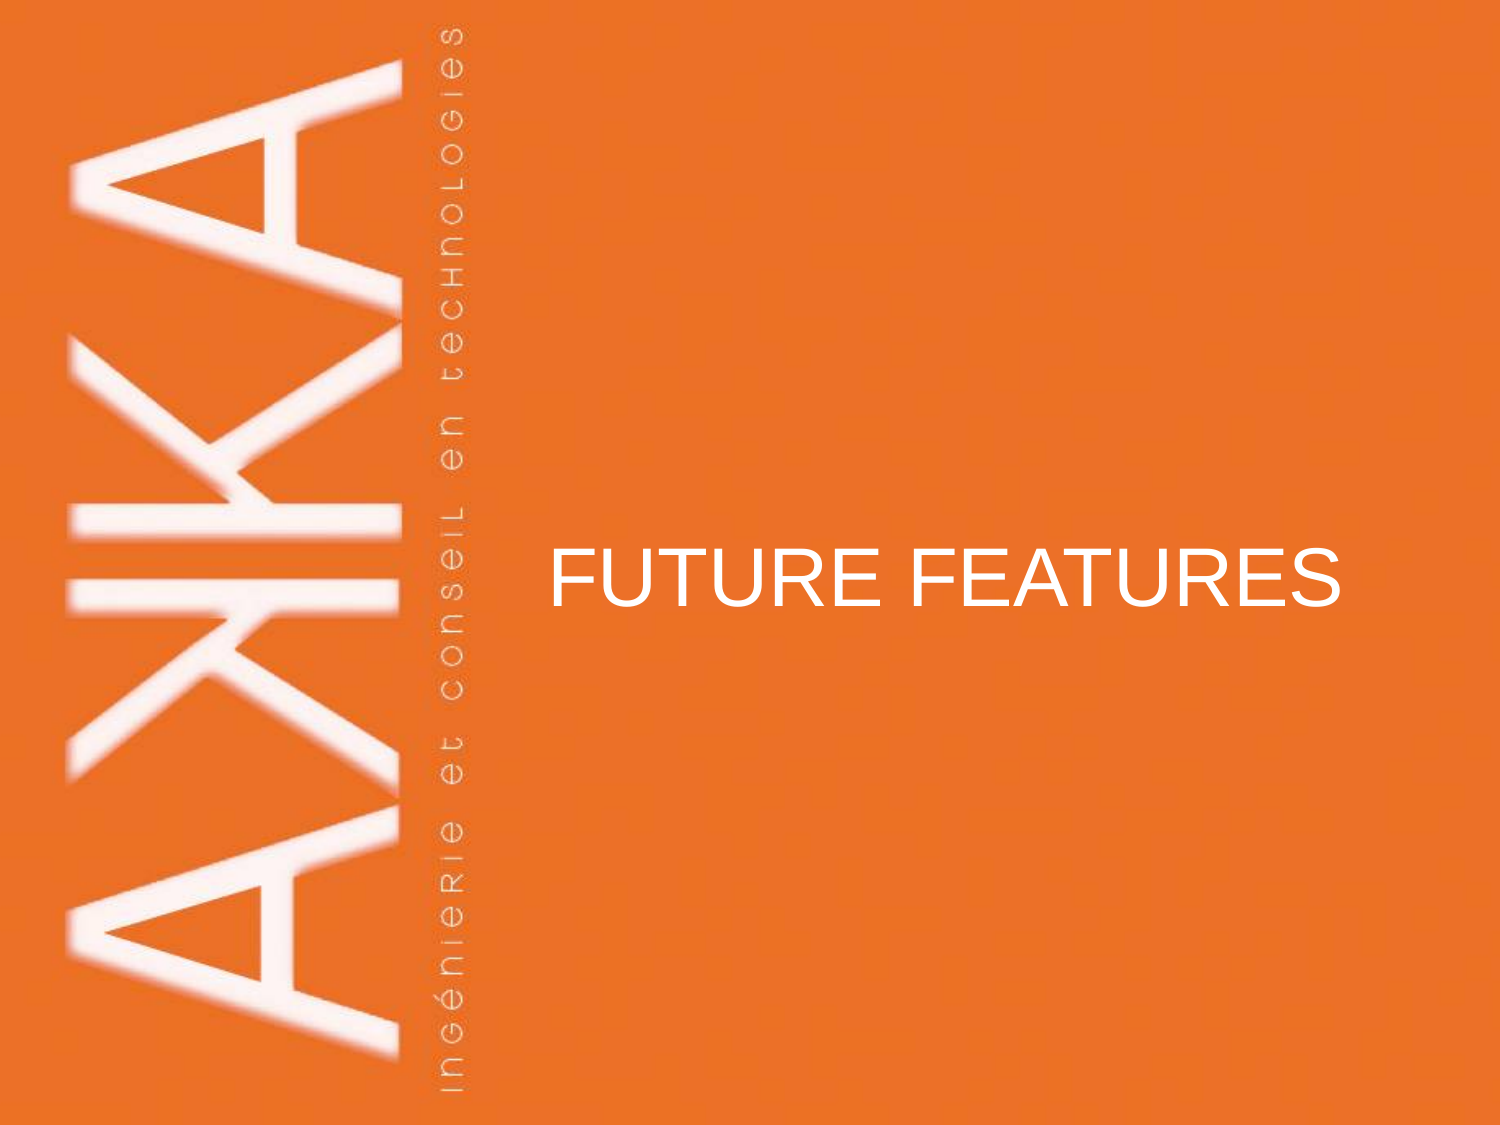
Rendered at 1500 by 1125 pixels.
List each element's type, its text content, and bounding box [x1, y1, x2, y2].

picture [0, 0, 1500, 1125]
title FUTURE FEATURES [478, 479, 1414, 668]
